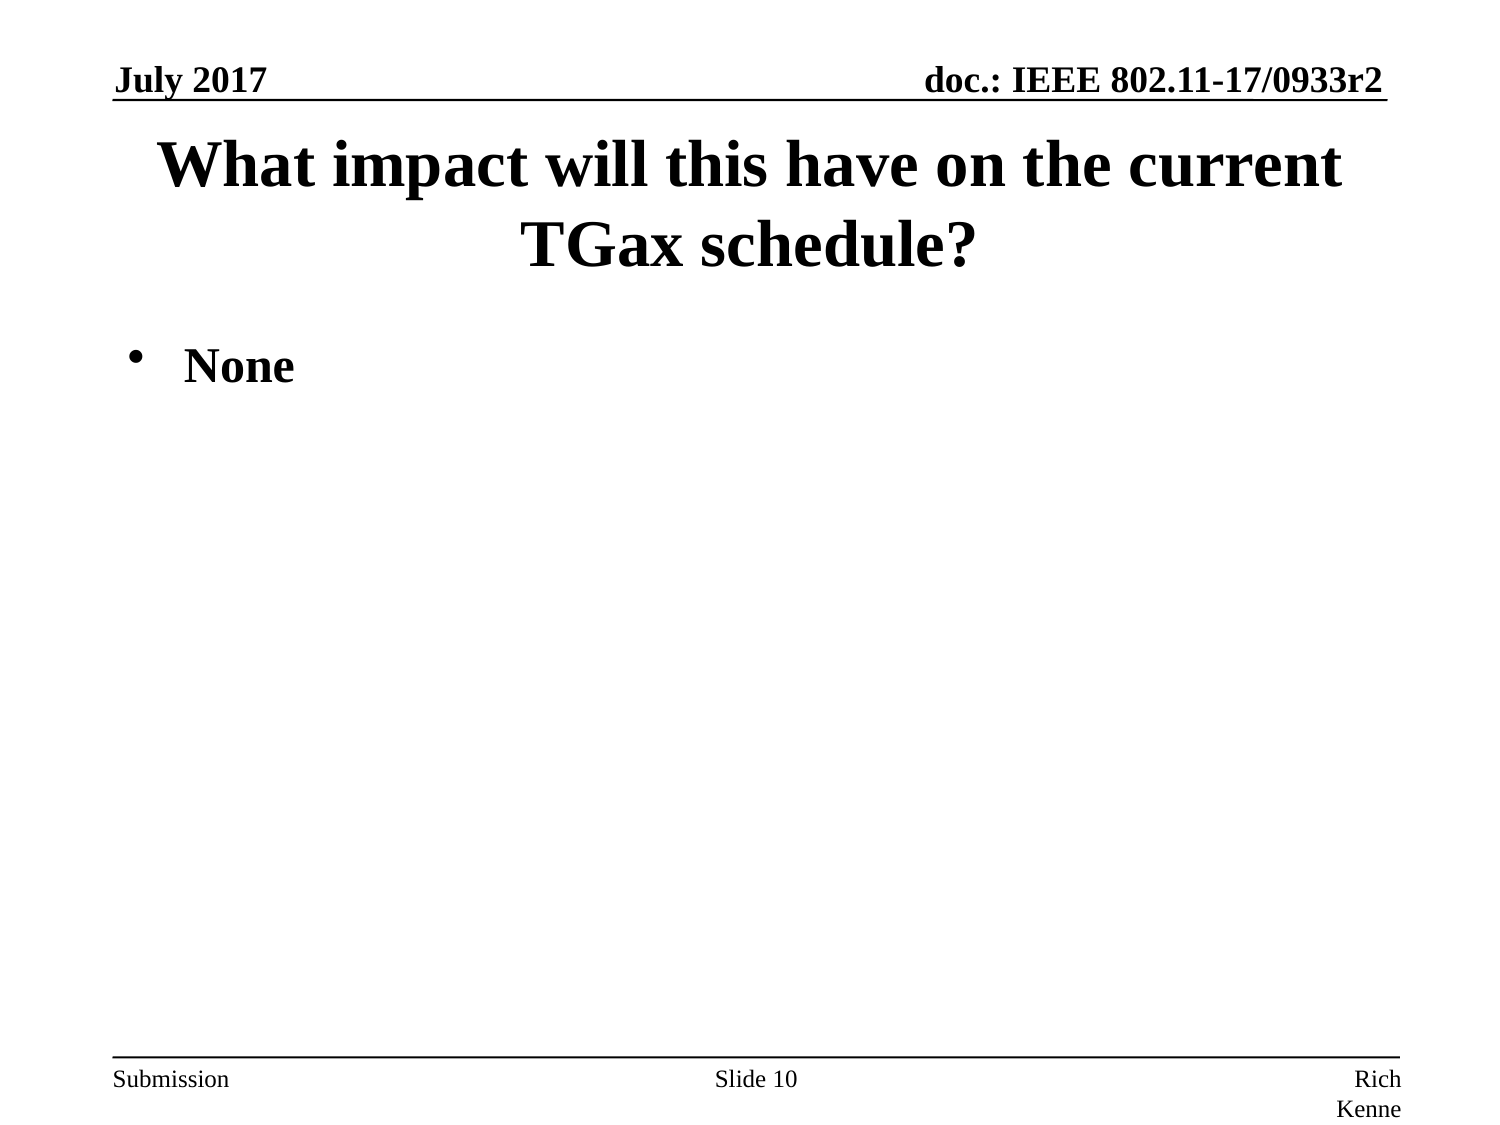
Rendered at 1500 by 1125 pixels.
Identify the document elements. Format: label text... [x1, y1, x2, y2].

slide_number Slide 10 [712, 1061, 800, 1093]
footer Rich Kennedy, HP Enterprise [1324, 1061, 1402, 1093]
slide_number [114, 54, 316, 101]
title What impact will this have on the current TGax schedule? [112, 112, 1388, 288]
list None [112, 324, 1388, 1000]
